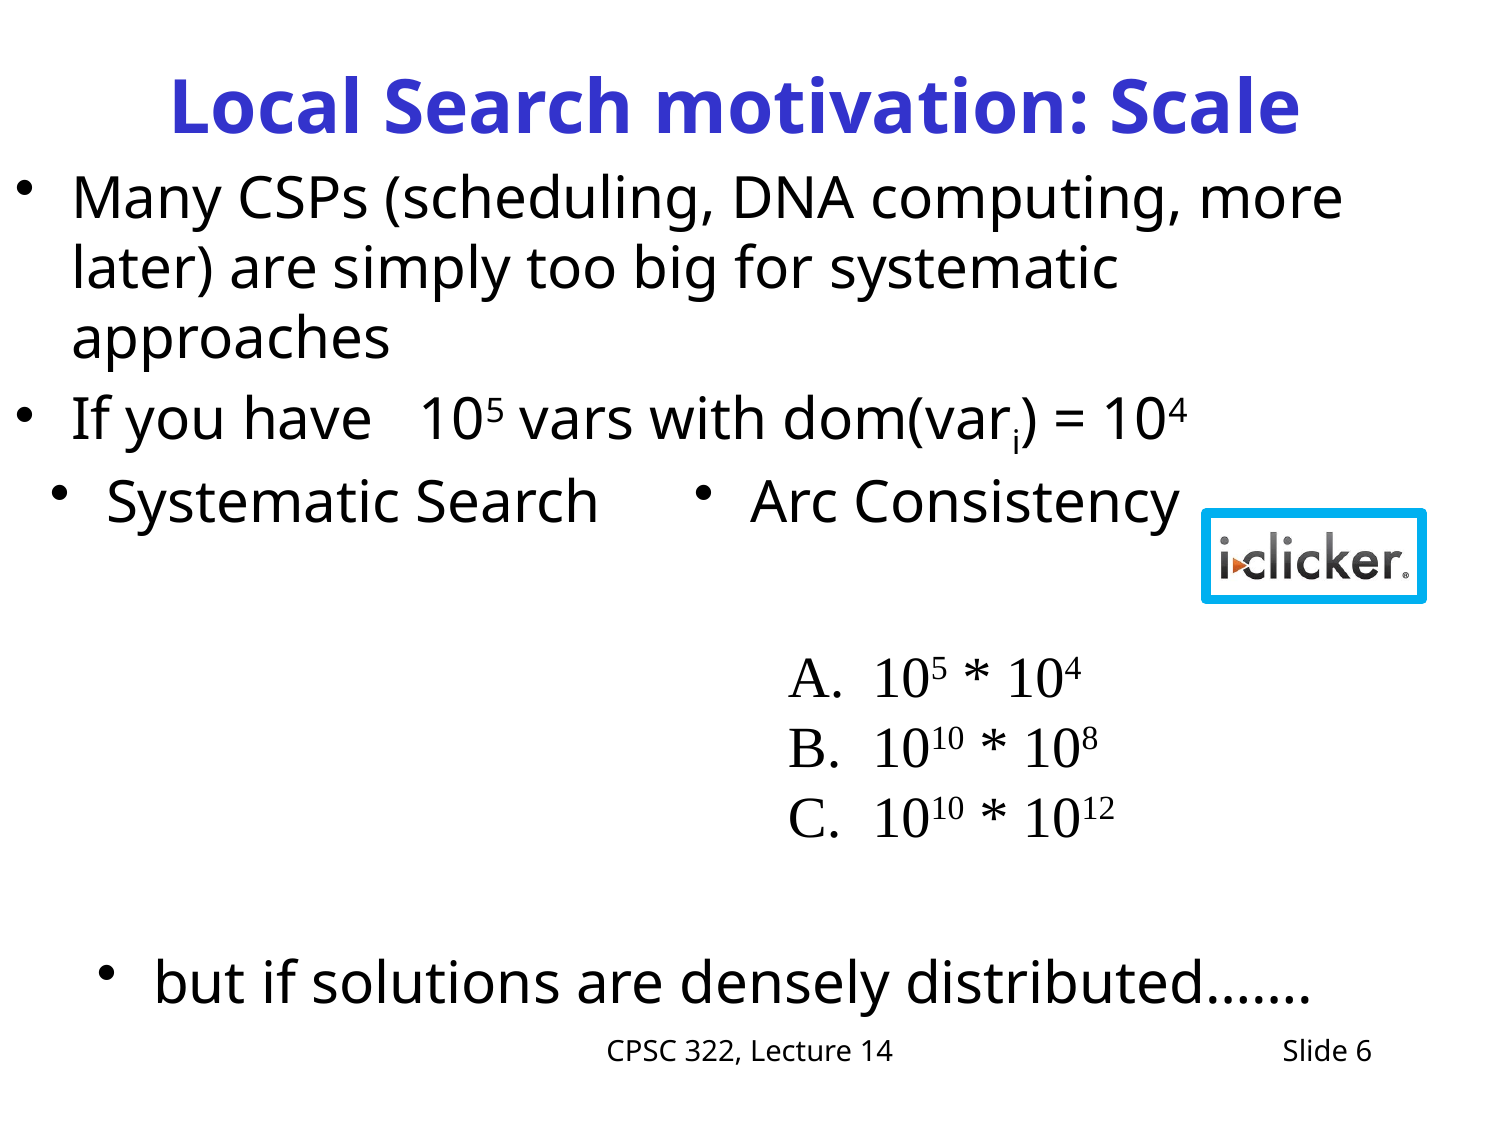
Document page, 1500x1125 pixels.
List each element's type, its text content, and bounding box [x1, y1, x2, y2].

text_box Systematic Search [35, 456, 621, 551]
text_box Many CSPs (scheduling, DNA computing, more later) are simply too big for systematic approaches If you have 105 vars with dom(vari) = 104 [0, 152, 1465, 457]
slide_number Slide 6 [1074, 1057, 1388, 1101]
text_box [678, 456, 1418, 907]
footer CPSC 322, Lecture 14 [512, 1057, 988, 1101]
title Local Search motivation: Scale [34, 46, 1436, 152]
text_box but if solutions are densely distributed……. [82, 937, 1454, 1057]
